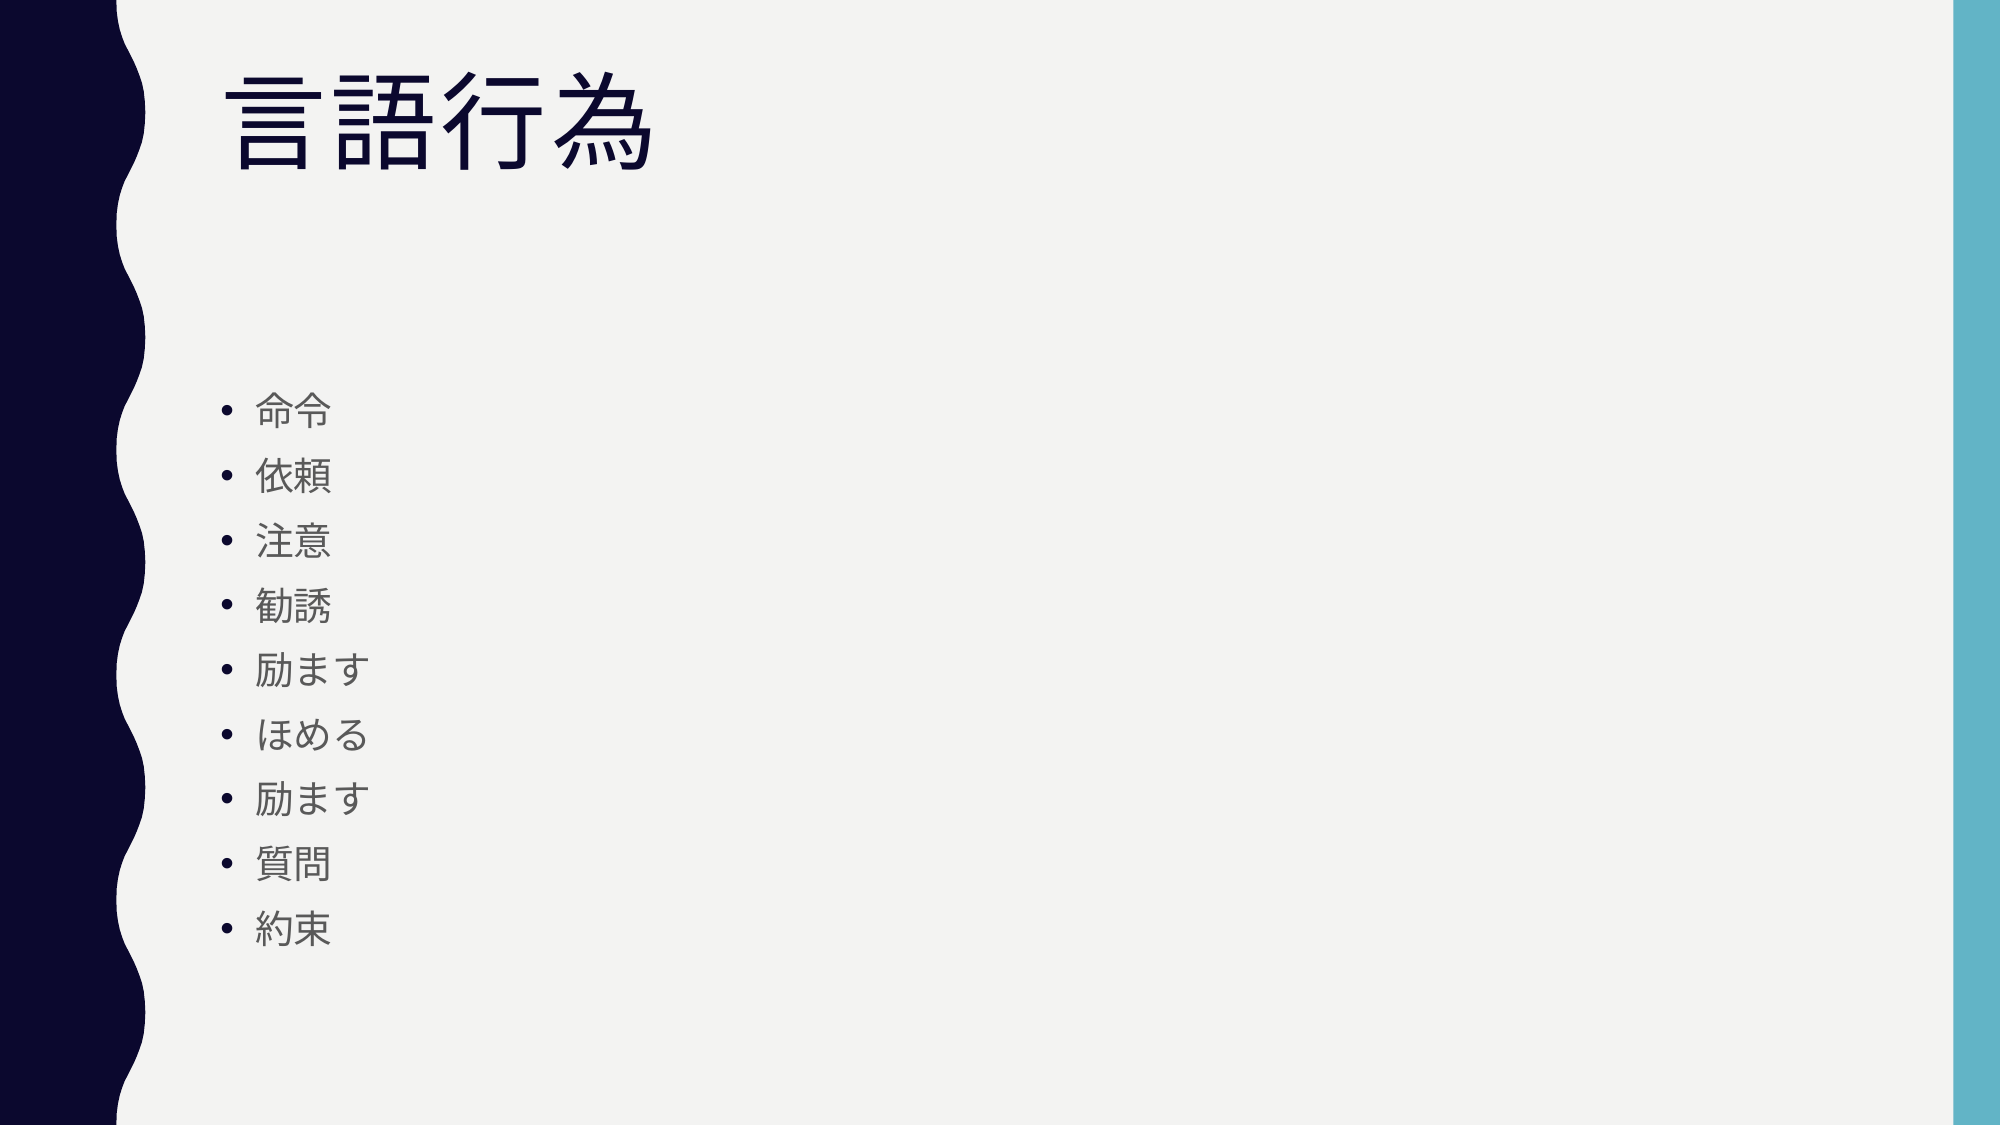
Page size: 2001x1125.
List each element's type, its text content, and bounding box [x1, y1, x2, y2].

title 言語行為 [205, 62, 1875, 308]
list 命令 依頼 注意 勧誘 励ます ほめる 励ます 質問 約束 [205, 375, 1875, 965]
